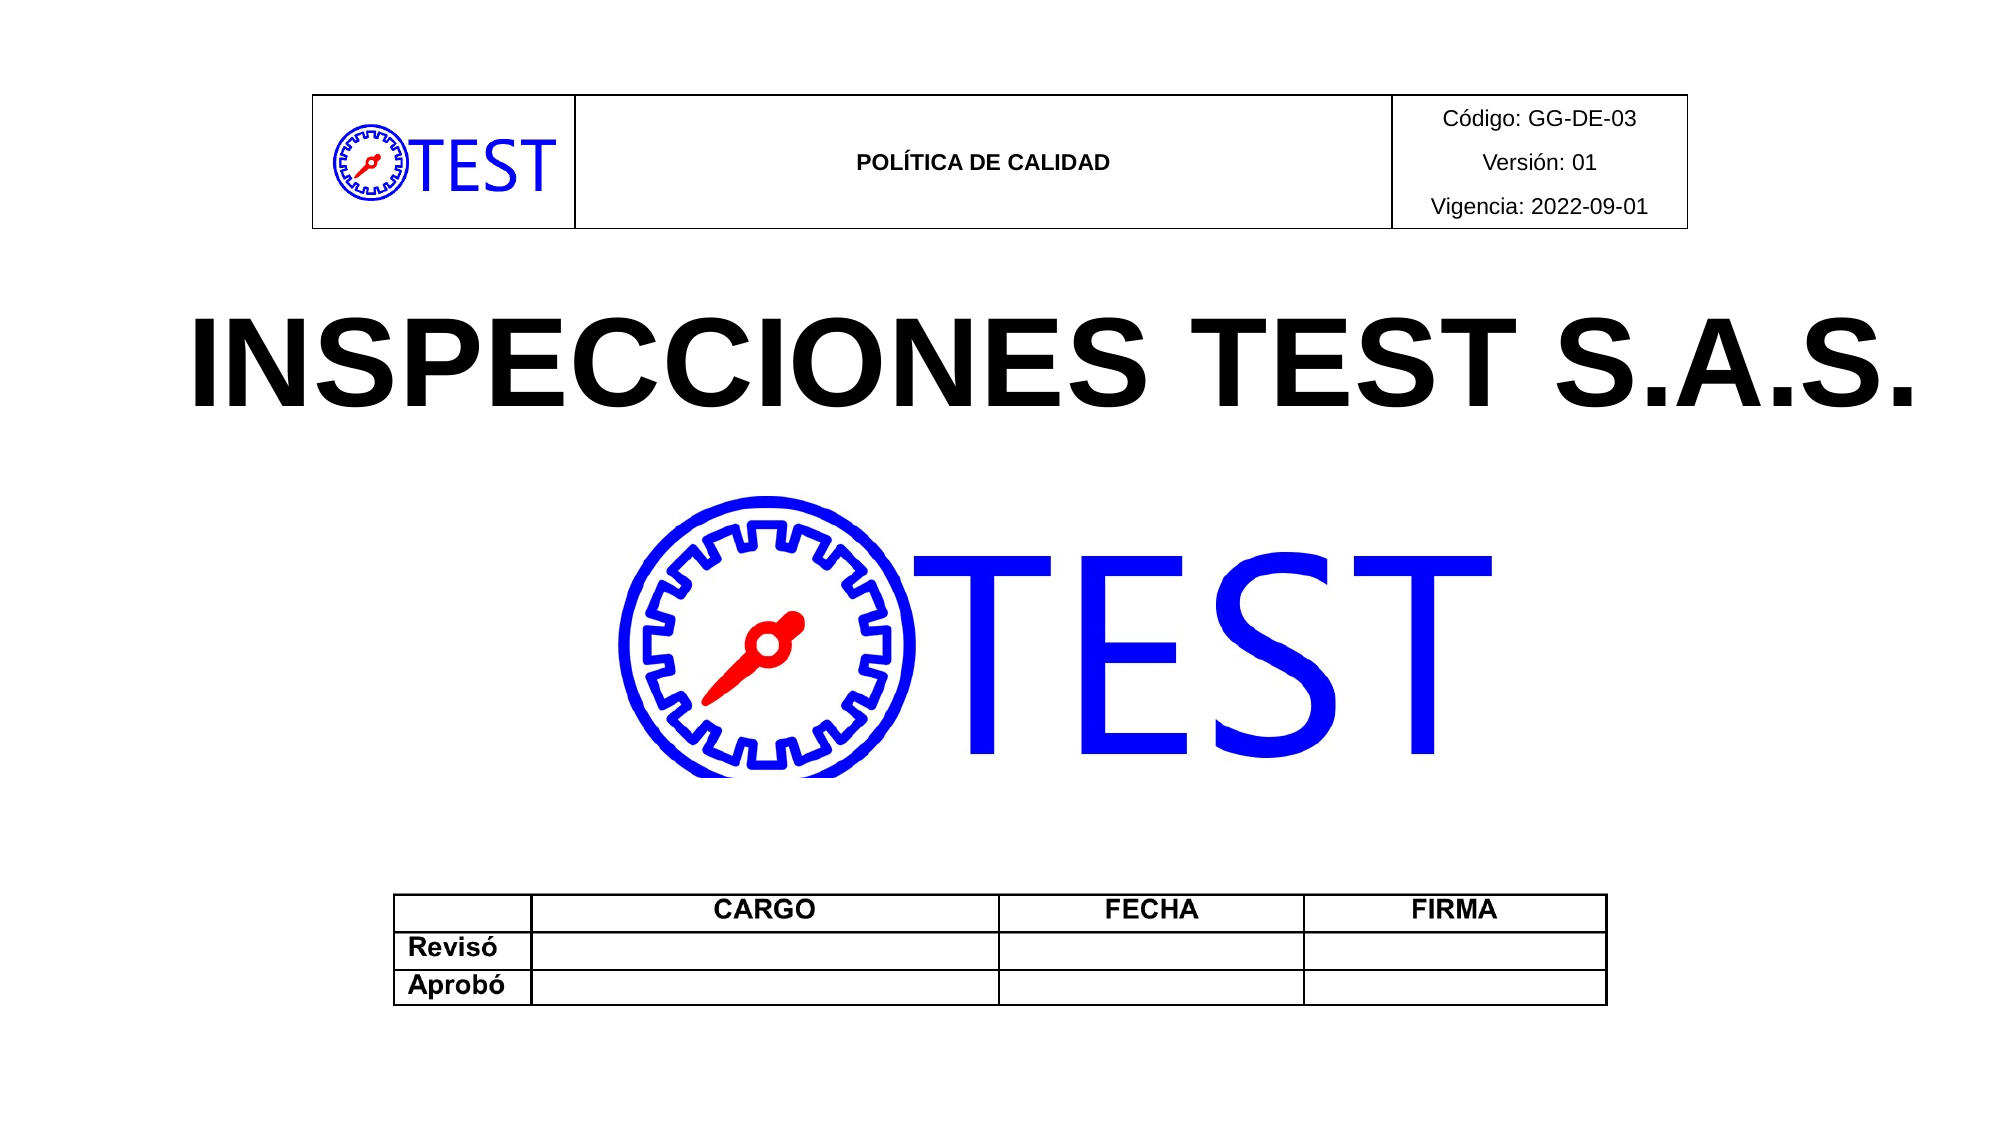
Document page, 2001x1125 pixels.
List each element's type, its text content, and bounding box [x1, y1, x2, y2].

table_header Código: GG-DE-03 Versión: 01 Vigencia: 2022-09-01 [1393, 96, 1687, 228]
table_header POLÍTICA DE CALIDAD [576, 96, 1391, 228]
picture [331, 123, 557, 201]
table_header [313, 96, 574, 228]
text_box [0, 228, 2000, 1039]
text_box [374, 778, 1625, 1006]
